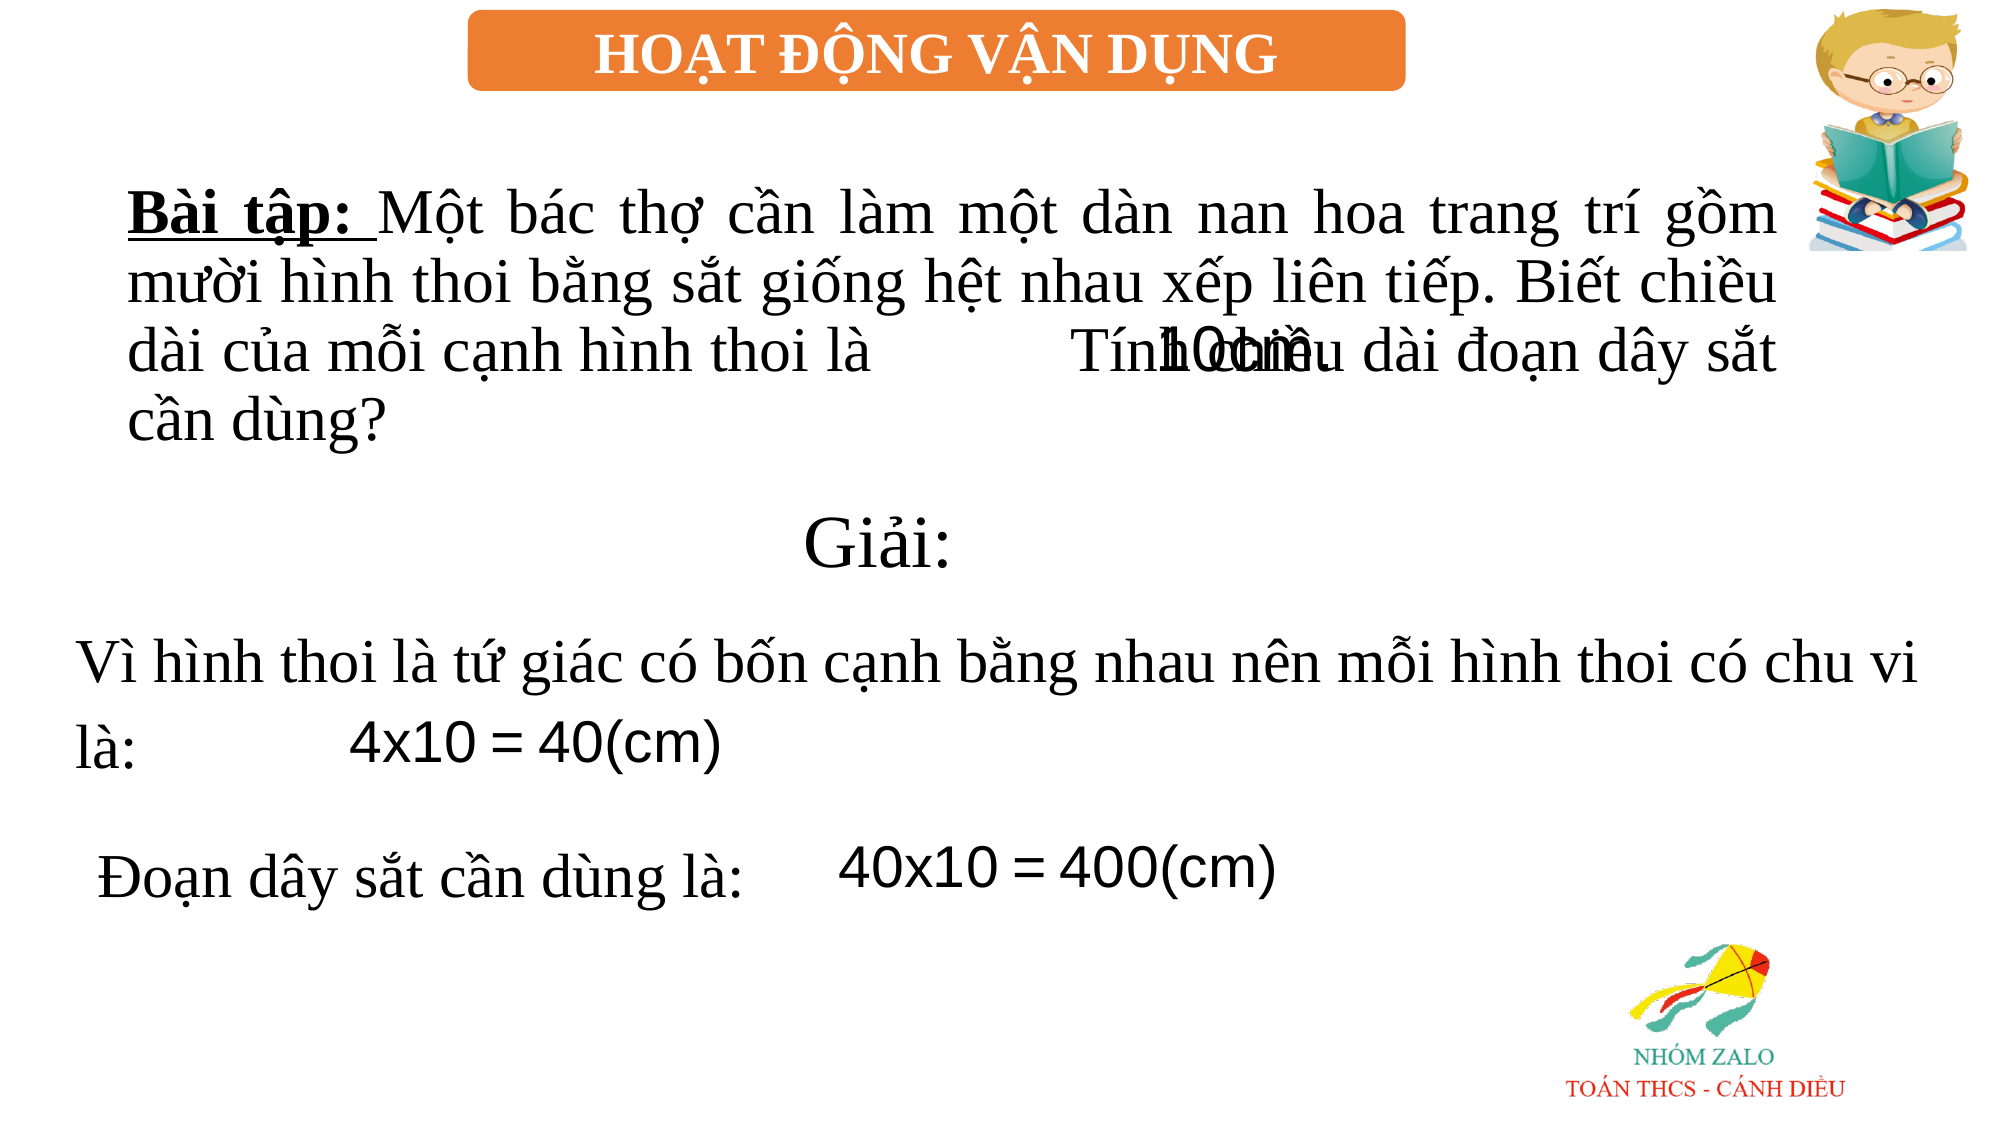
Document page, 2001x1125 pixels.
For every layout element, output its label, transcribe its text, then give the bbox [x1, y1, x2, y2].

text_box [1151, 312, 1341, 388]
text_box HOẠT ĐỘNG VẬN DỤNG [466, 8, 1407, 92]
text_box Vì hình thoi là tứ giác có bốn cạnh bằng nhau nên mỗi hình thoi có chu vi là: [60, 601, 1968, 789]
text_box Đoạn dây sắt cần dùng là: [82, 816, 1113, 918]
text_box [340, 708, 734, 787]
text_box Giải: [789, 485, 1514, 590]
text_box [829, 833, 1287, 912]
title Bài tập: Một bác thợ cần làm một dàn nan hoa trang trí gồm mười hình thoi bằng sắt giống hệt nhau xếp liên tiếp. Biết chiều dài của mỗi cạnh hình thoi là Tính chiều dài đoạn dây sắt cần dùng? [112, 170, 1796, 463]
picture [1543, 892, 1887, 1125]
picture [1714, 9, 2001, 251]
